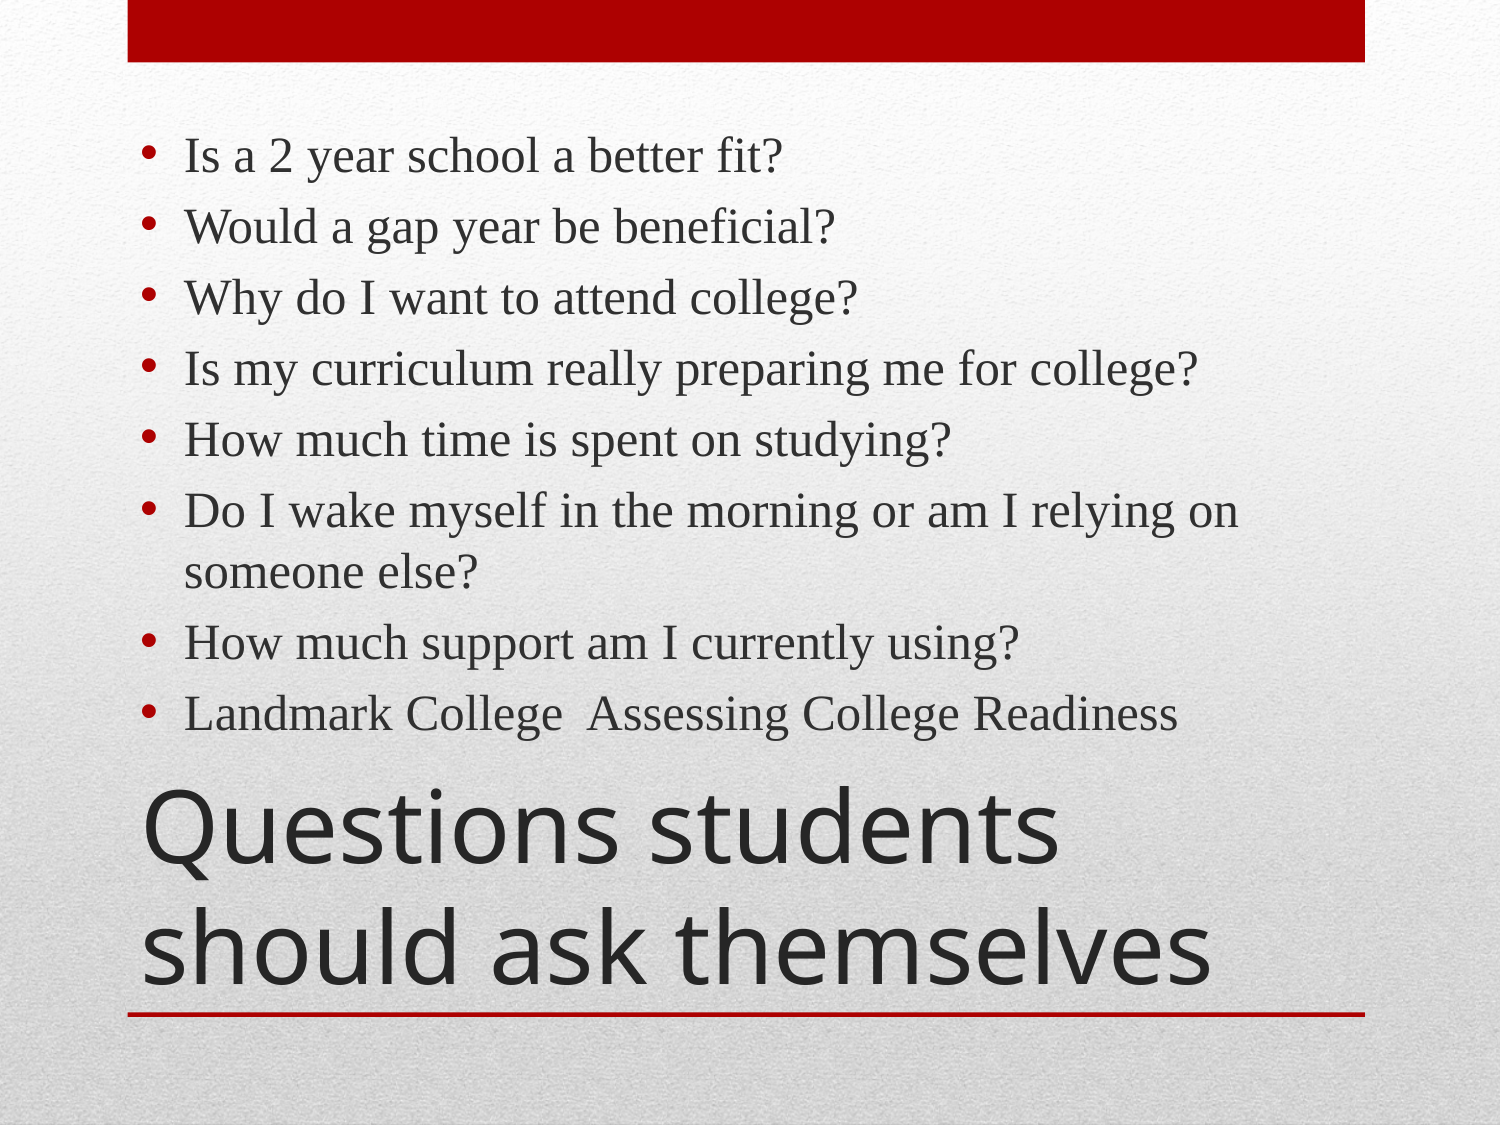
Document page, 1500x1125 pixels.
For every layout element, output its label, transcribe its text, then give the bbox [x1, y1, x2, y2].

list Is a 2 year school a better fit? Would a gap year be beneficial? Why do I want to attend college? Is my curriculum really preparing me for college? How much time is spent on studying? Do I wake myself in the morning or am I relying on someone else? How much support am I currently using? Landmark College Assessing College Readiness [125, 112, 1363, 750]
title Questions students should ask themselves [125, 750, 1238, 1013]
